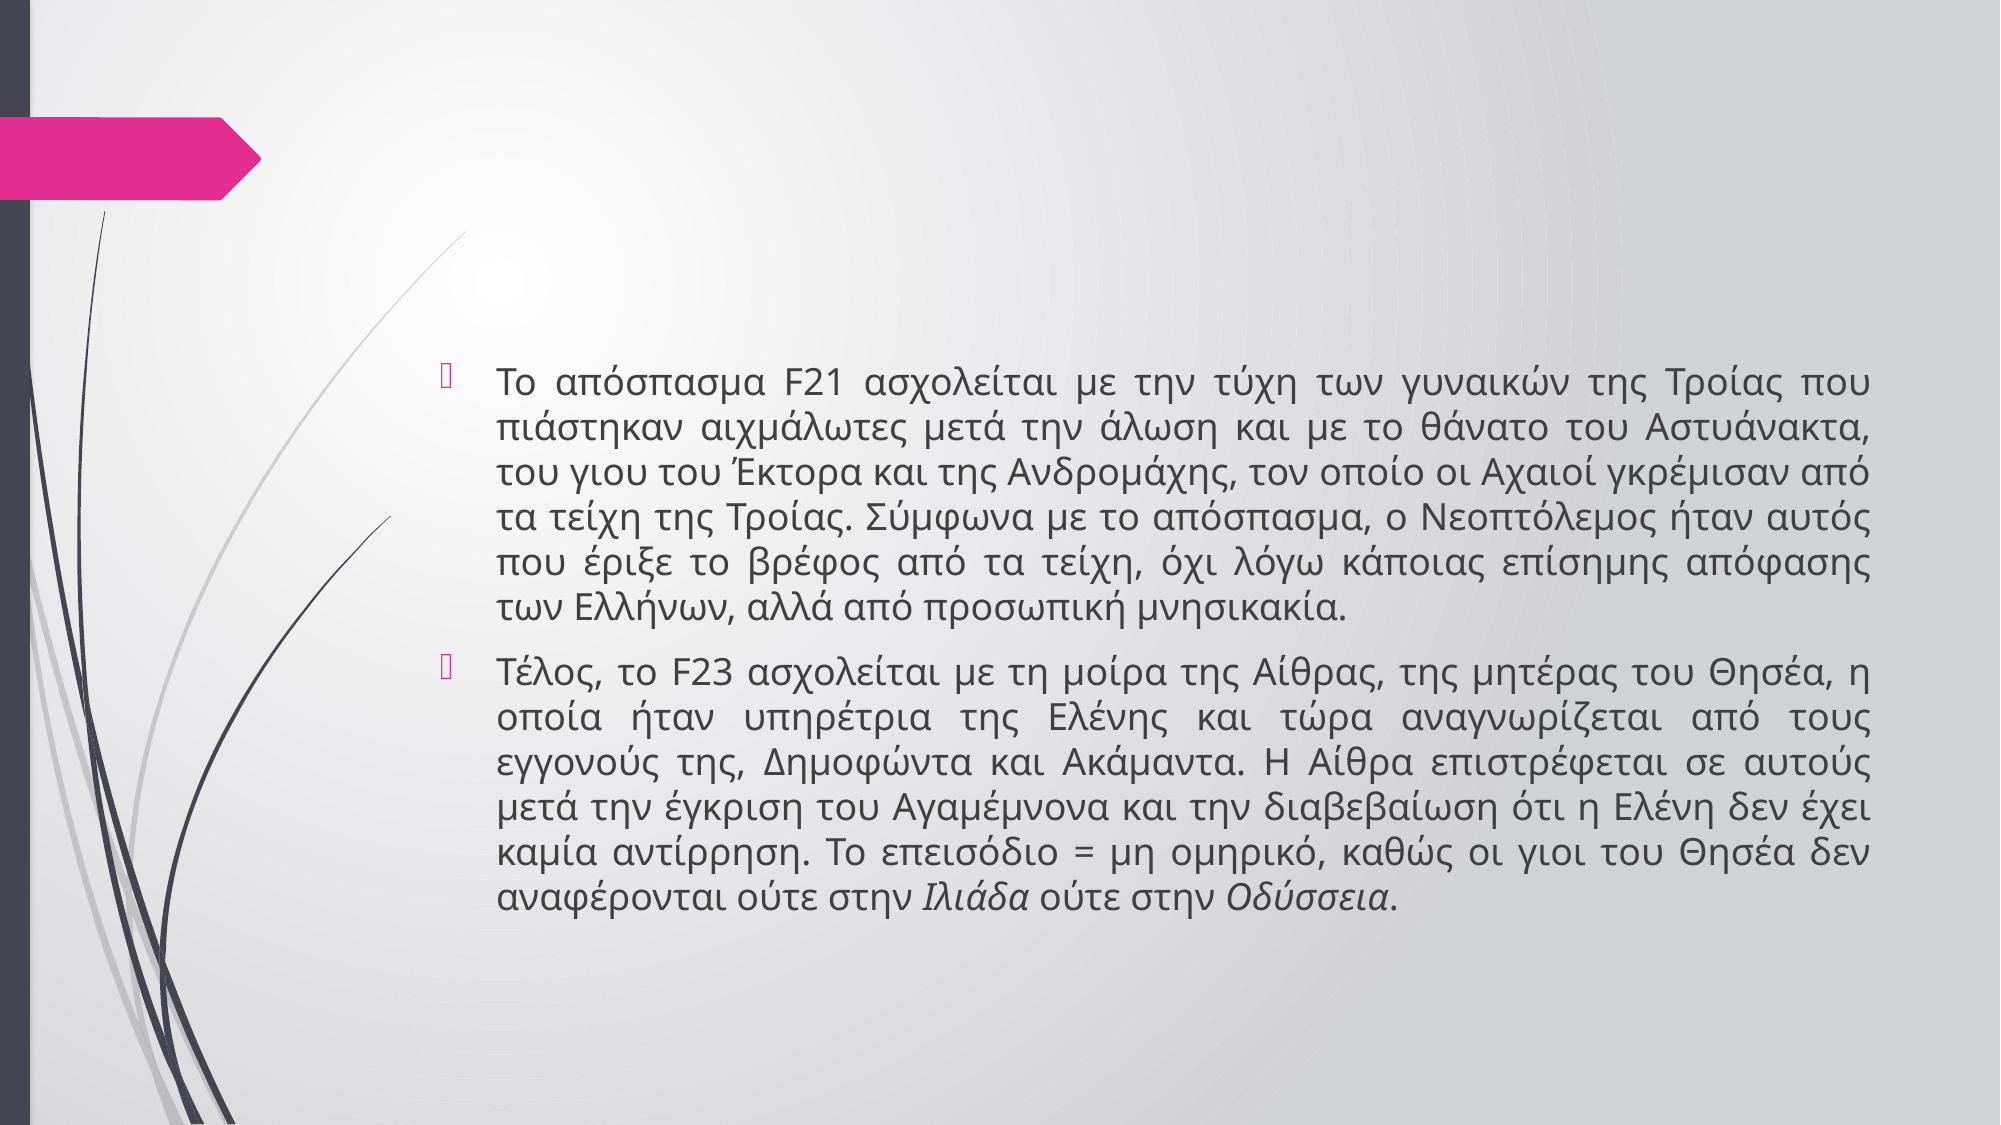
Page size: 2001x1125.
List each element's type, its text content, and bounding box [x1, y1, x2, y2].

list Το απόσπασμα F21 ασχολείται με την τύχη των γυναικών της Τροίας που πιάστηκαν αιχμάλωτες μετά την άλωση και με το θάνατο του Αστυάνακτα, του γιου του Έκτορα και της Ανδρομάχης, τον οποίο οι Αχαιοί γκρέμισαν από τα τείχη της Τροίας. Σύμφωνα με το απόσπασμα, ο Νεοπτόλεμος ήταν αυτός που έριξε το βρέφος από τα τείχη, όχι λόγω κάποιας επίσημης απόφασης των Ελλήνων, αλλά από προσωπική μνησικακία. Τέλος, το F23 ασχολείται με τη μοίρα της Αίθρας, της μητέρας του Θησέα, η οποία ήταν υπηρέτρια της Ελένης και τώρα αναγνωρίζεται από τους εγγονούς της, Δημοφώντα και Ακάμαντα. Η Αίθρα επιστρέφεται σε αυτούς μετά την έγκριση του Αγαμέμνονα και την διαβεβαίωση ότι η Ελένη δεν έχει καμία αντίρρηση. Το επεισόδιο = μη ομηρικό, καθώς οι γιοι του Θησέα δεν αναφέρονται ούτε στην Ιλιάδα ούτε στην Οδύσσεια. [424, 350, 1888, 970]
